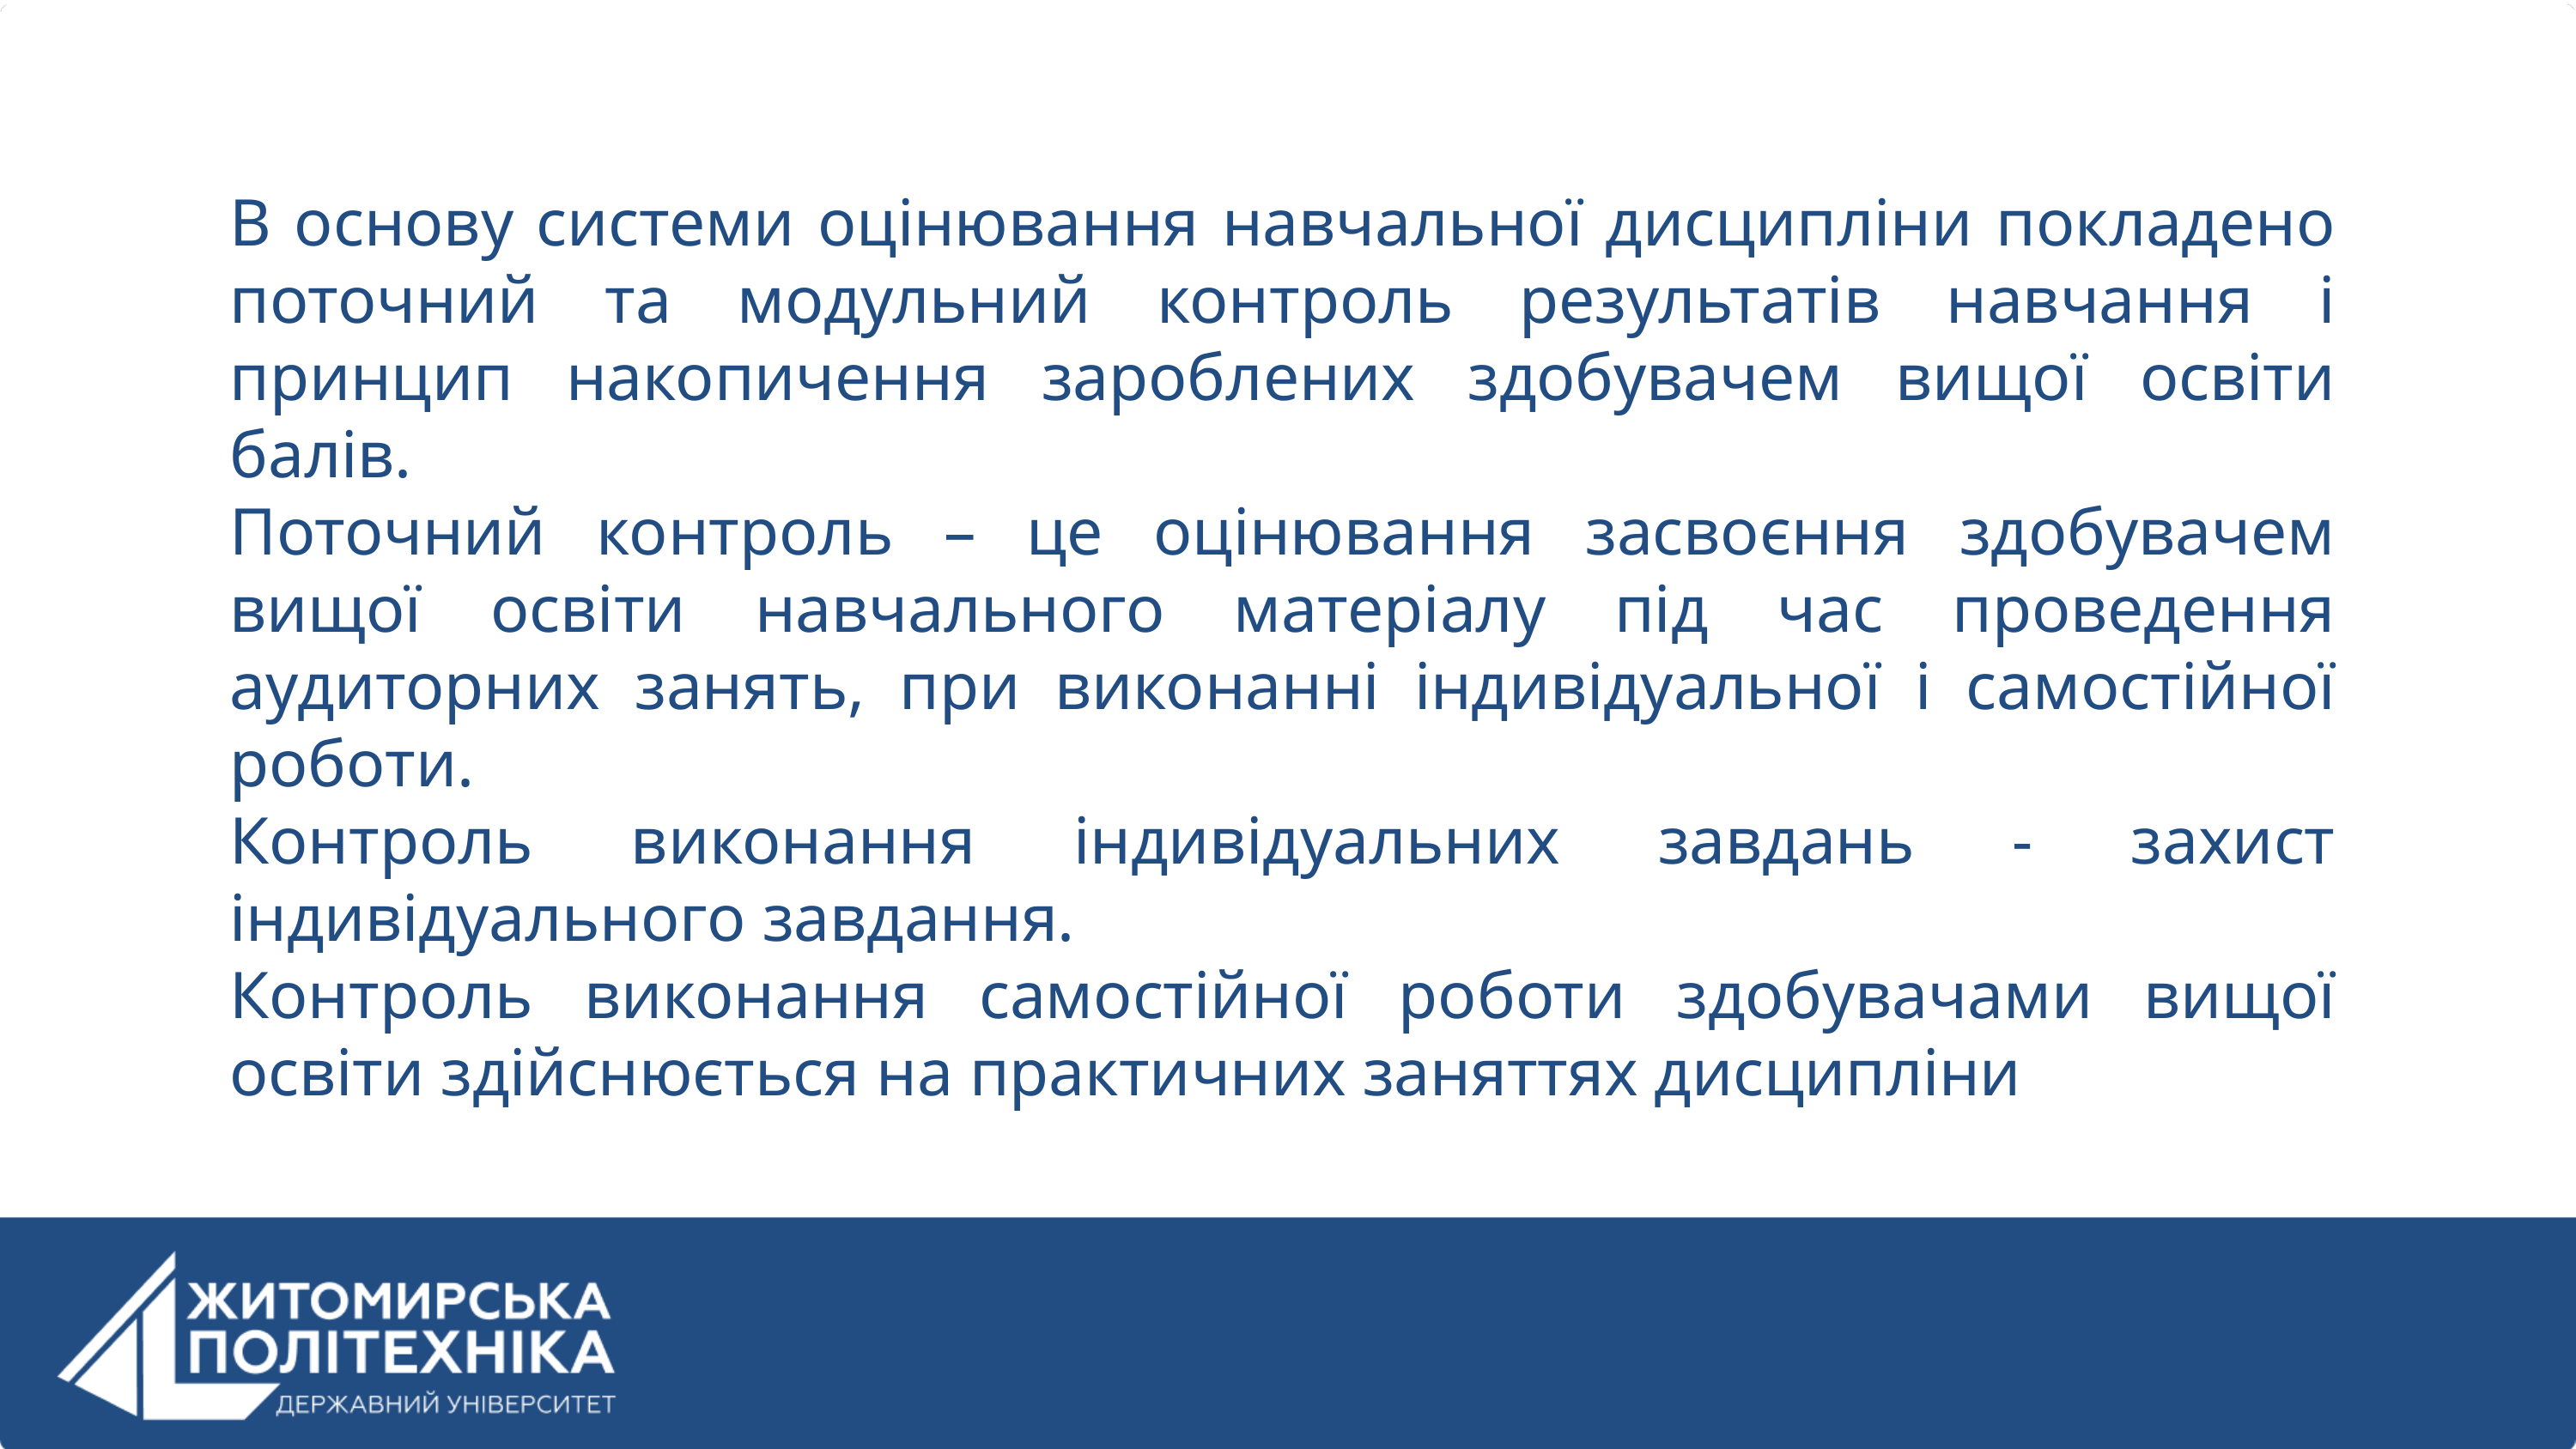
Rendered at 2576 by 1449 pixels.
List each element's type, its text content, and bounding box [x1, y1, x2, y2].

text_box В основу системи оцінювання навчальної дисципліни покладено поточний та модульний контроль результатів навчання і принцип накопичення зароблених здобувачем вищої освіти балів. Поточний контроль – це оцінювання засвоєння здобувачем вищої освіти навчального матеріалу під час проведення аудиторних занять, при виконанні індивідуальної і самостійної роботи. Контроль виконання індивідуальних завдань - захист індивідуального завдання. Контроль виконання самостійної роботи здобувачами вищої освіти здійснюється на практичних заняттях дисципліни [229, 181, 2336, 1109]
text_box [0, 3, 2576, 1449]
